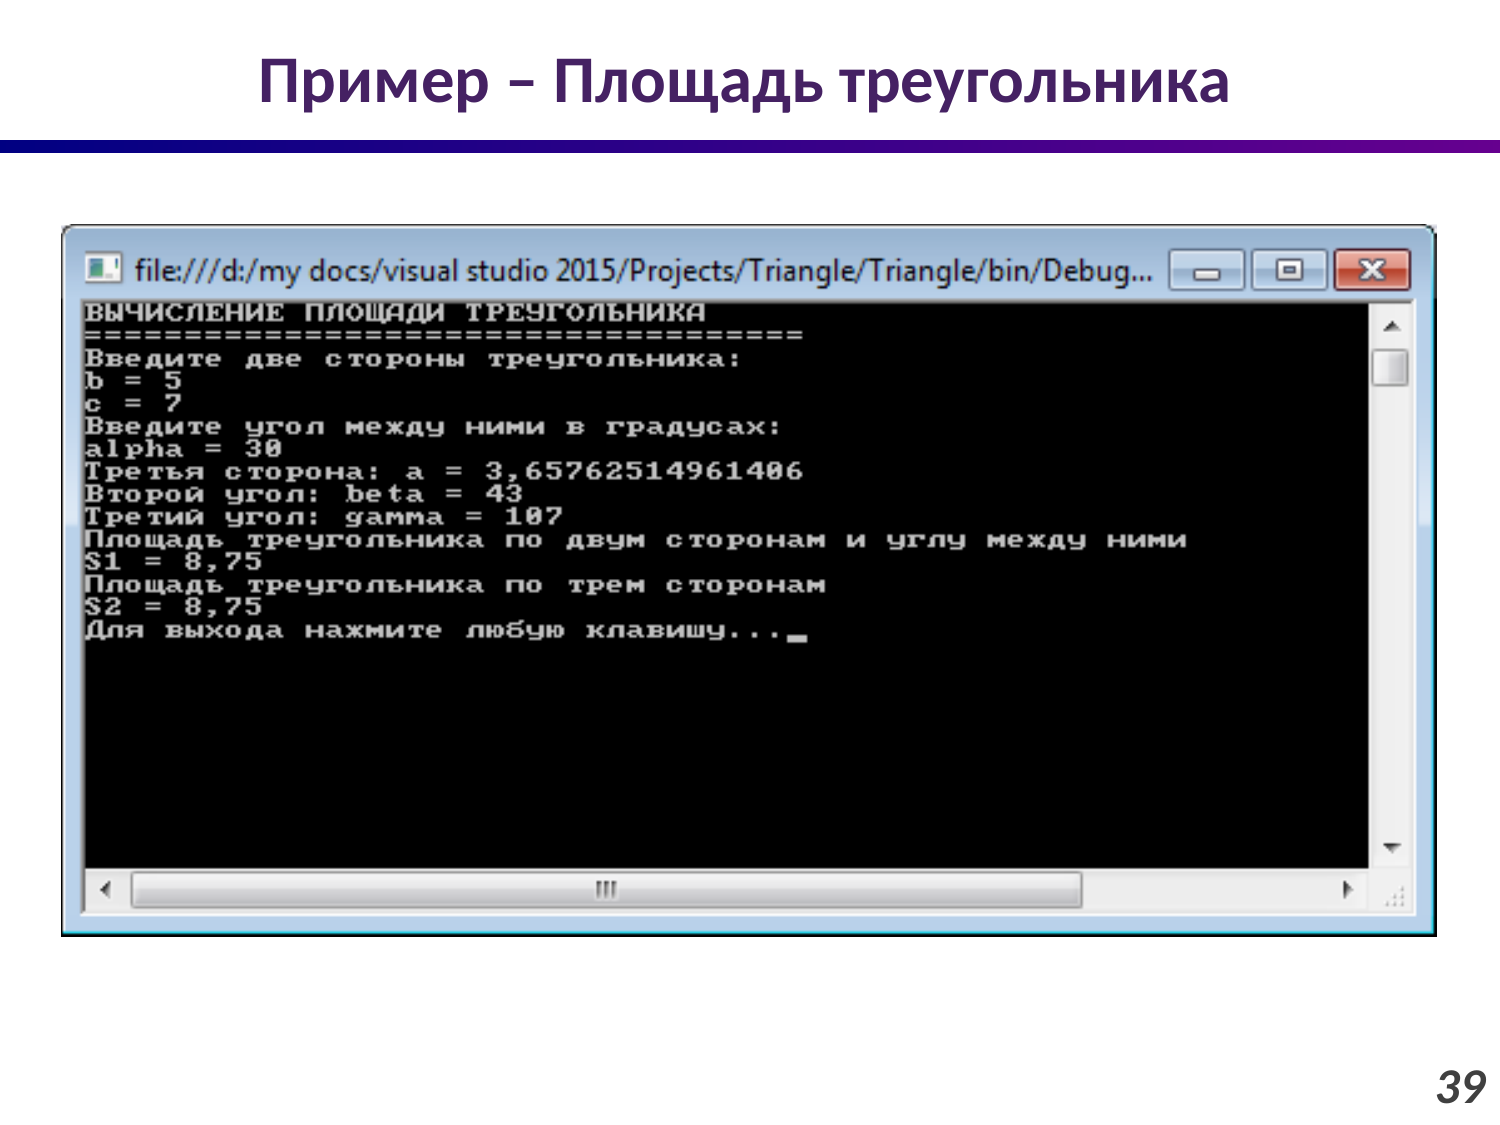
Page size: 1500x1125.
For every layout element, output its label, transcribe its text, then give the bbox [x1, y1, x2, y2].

title Пример – Площадь треугольника [70, 0, 1421, 153]
picture [60, 224, 1437, 937]
slide_number 39 [1359, 1042, 1500, 1125]
